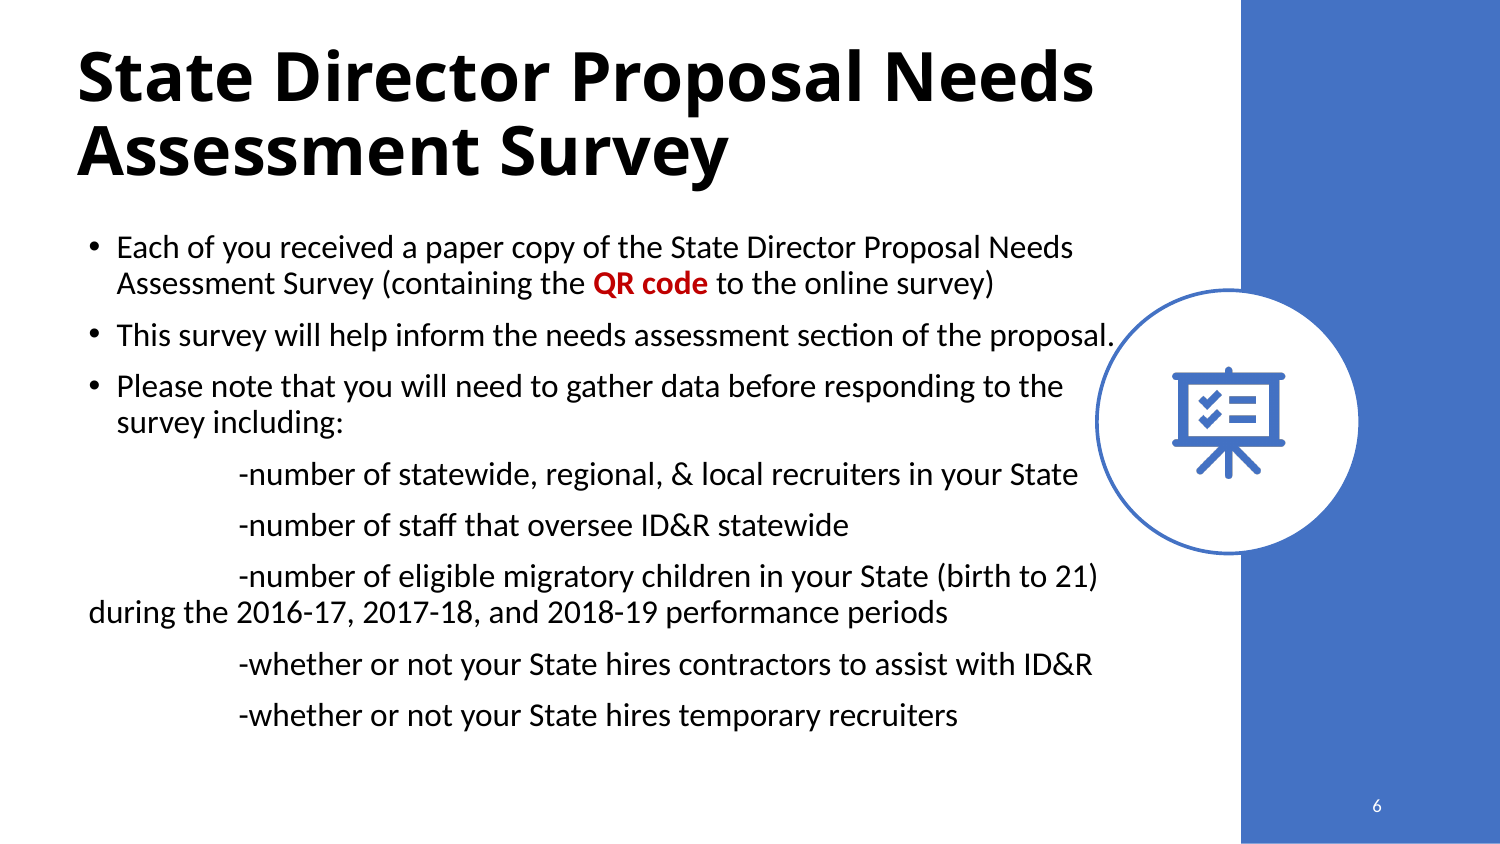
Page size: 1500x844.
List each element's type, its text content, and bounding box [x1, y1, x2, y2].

title State Director Proposal Needs Assessment Survey [62, 35, 1191, 199]
slide_number 6 [1272, 782, 1397, 827]
picture [1158, 351, 1299, 493]
text_box [1240, 0, 1500, 844]
list Each of you received a paper copy of the State Director Proposal Needs Assessment Survey (containing the QR code to the online survey) This survey will help inform the needs assessment section of the proposal. Please note that you will need to gather data before responding to the survey including: -number of statewide, regional, & local recruiters in your State -number of staff that oversee ID&R statewide -number of eligible migratory children in your State (birth to 21) during the 2016-17, 2017-18, and 2018-19 performance periods -whether or not your State hires contractors to assist with ID&R -whether or not your State hires temporary recruiters [73, 197, 1169, 767]
text_box [1095, 289, 1362, 555]
